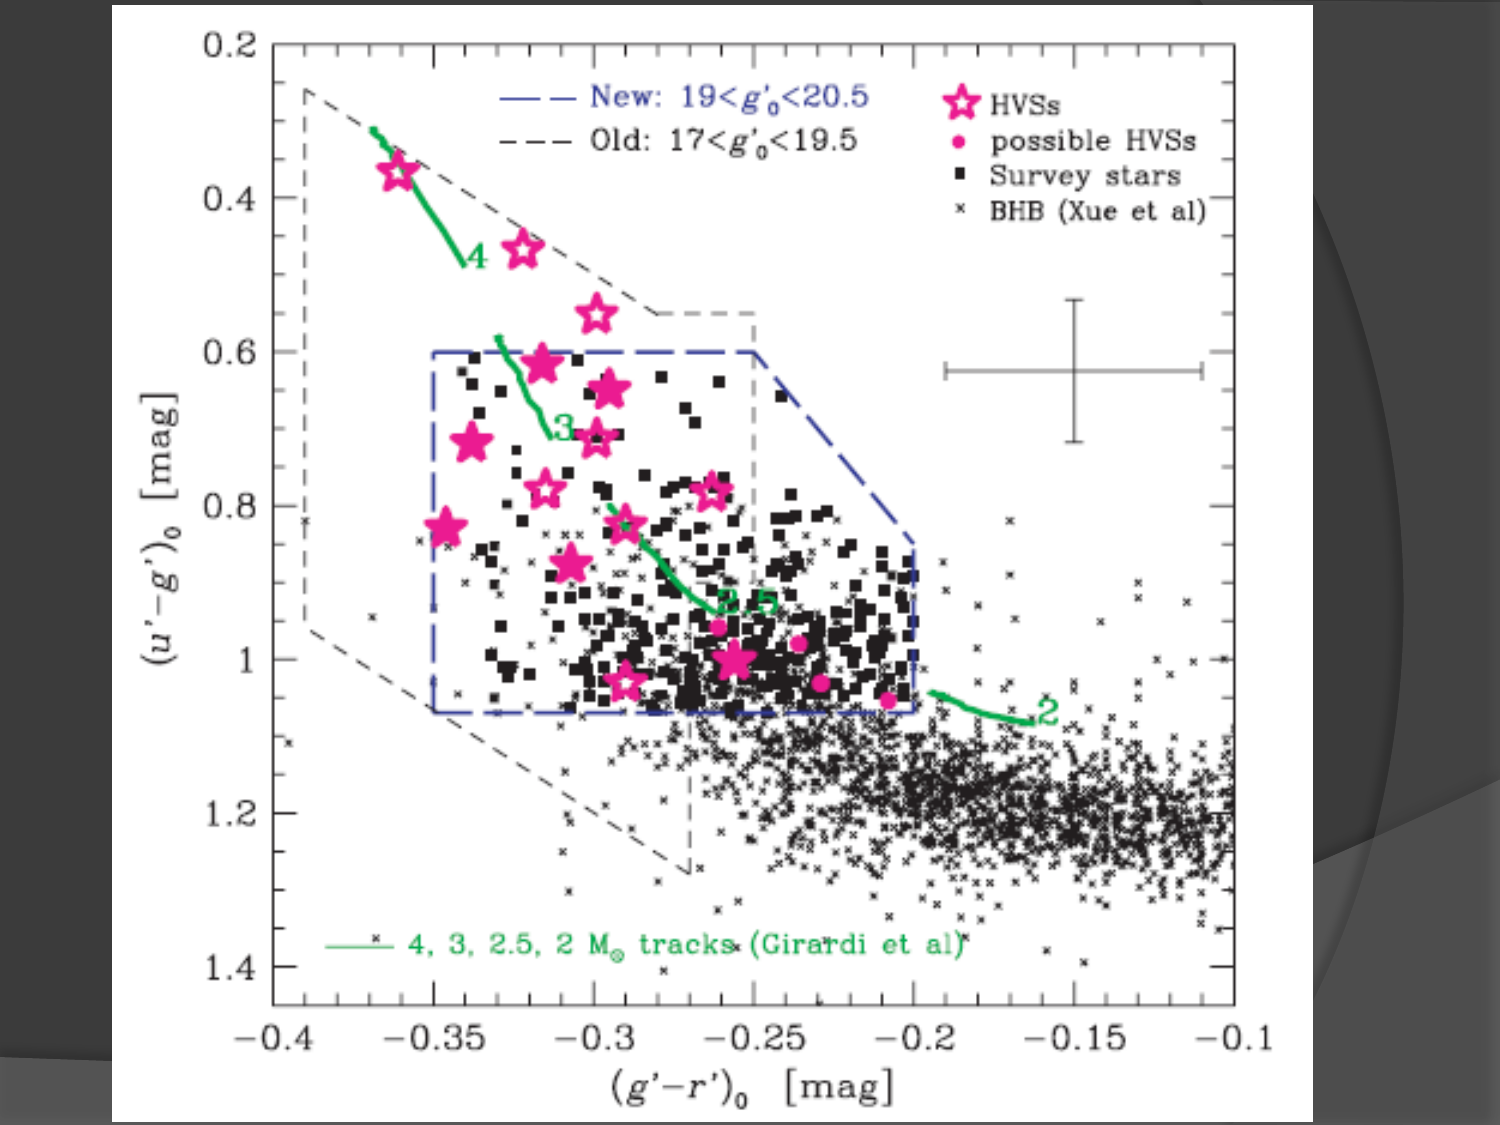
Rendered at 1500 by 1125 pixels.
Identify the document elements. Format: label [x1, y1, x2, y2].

list [112, 5, 1313, 1122]
